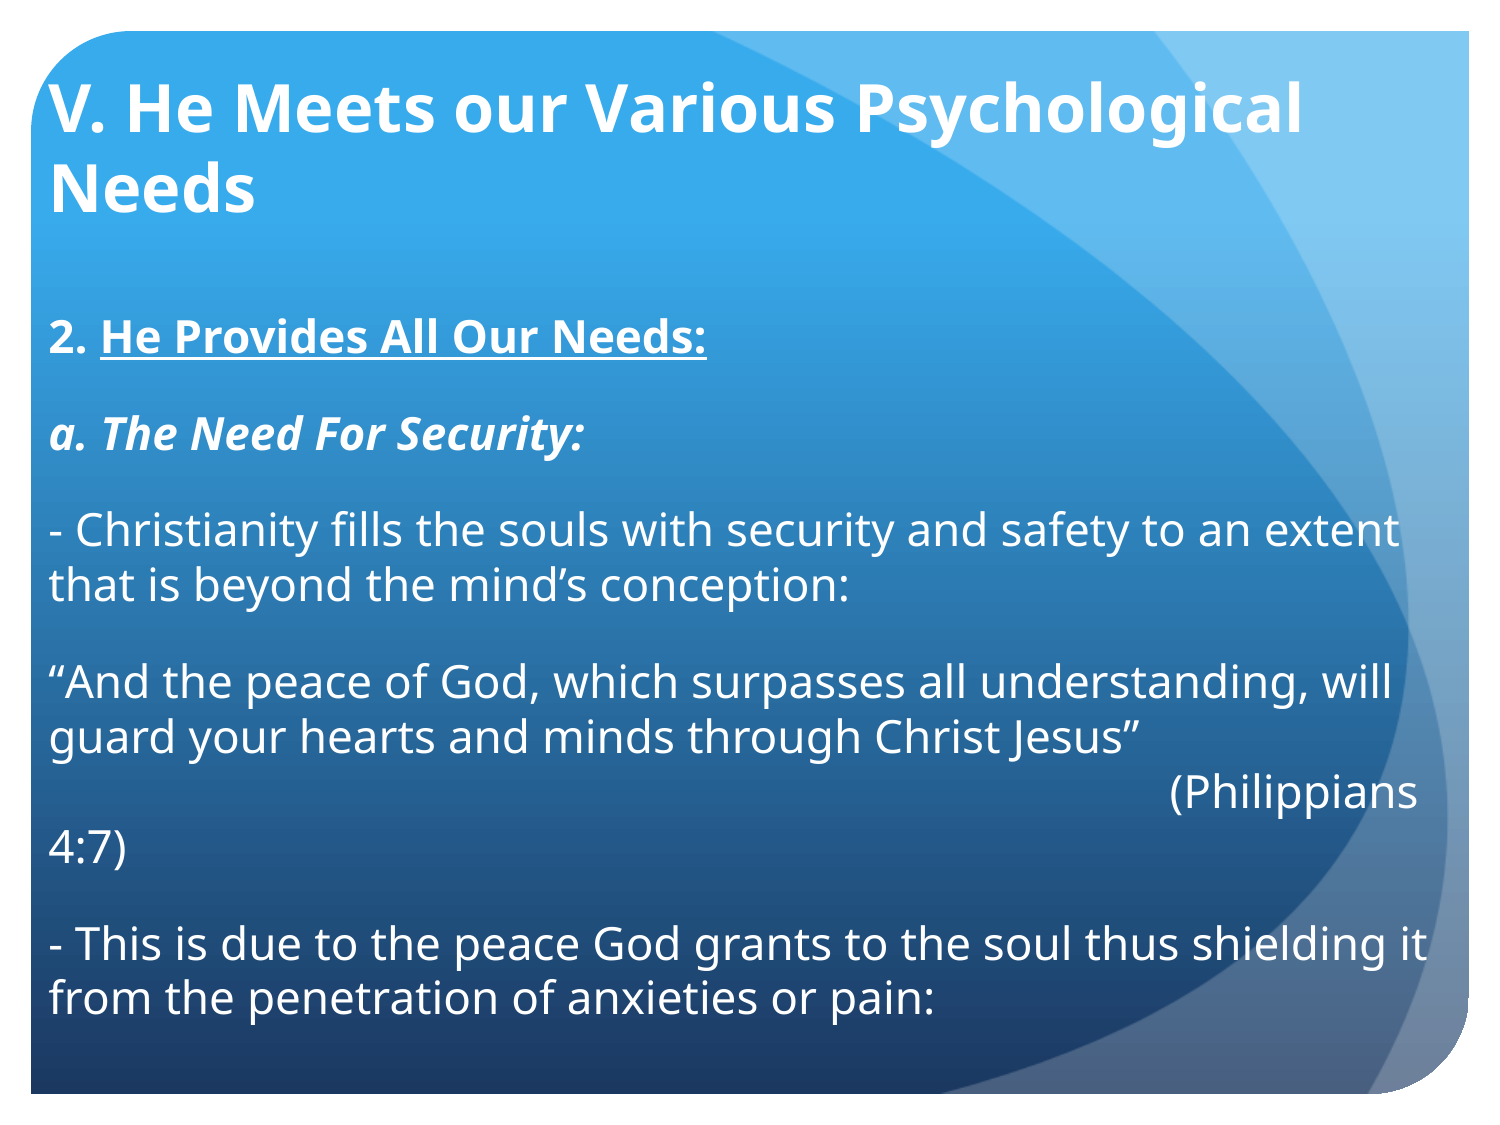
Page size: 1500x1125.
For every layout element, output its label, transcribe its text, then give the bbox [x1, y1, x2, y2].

title V. He Meets our Various Psychological Needs [33, 62, 1472, 234]
picture [24, 30, 1473, 1094]
list 2. He Provides All Our Needs: a. The Need For Security: - Christianity fills the souls with security and safety to an extent that is beyond the mind’s conception: “And the peace of God, which surpasses all understanding, will guard your hearts and minds through Christ Jesus” (Philippians 4:7) - This is due to the peace God grants to the soul thus shielding it from the penetration of anxieties or pain: [33, 299, 1472, 1094]
